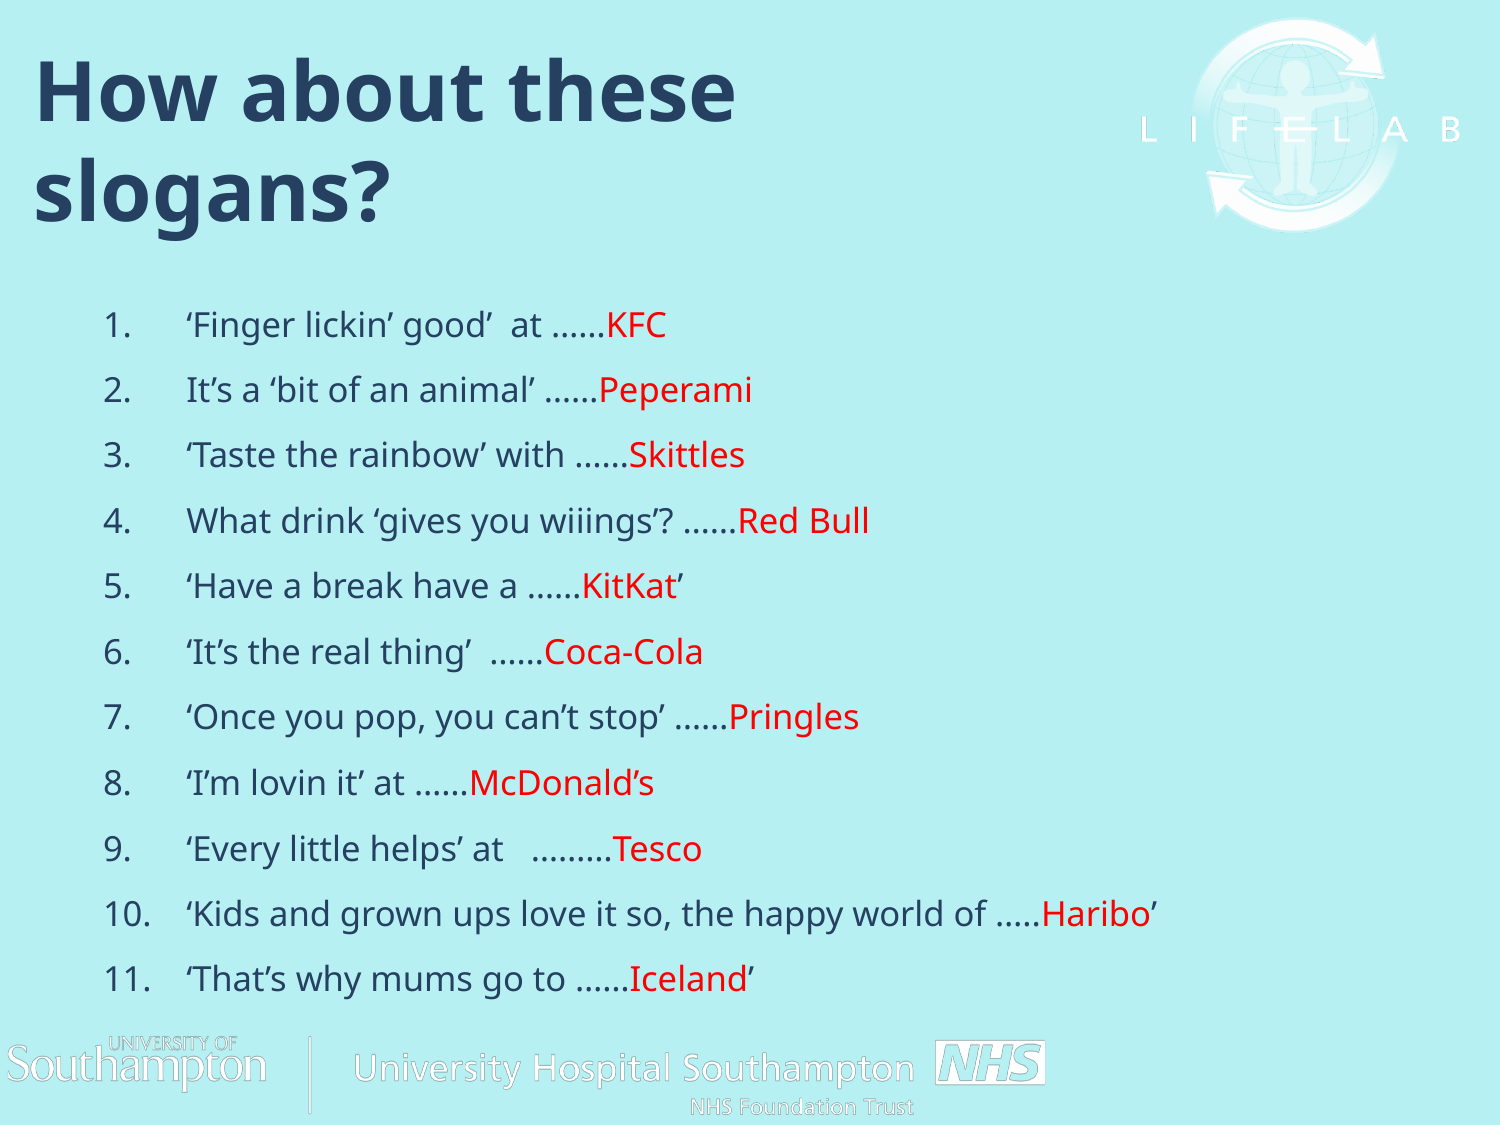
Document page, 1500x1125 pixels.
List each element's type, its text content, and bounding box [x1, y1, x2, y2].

list ‘Finger lickin’ good’ at ……KFC It’s a ‘bit of an animal’ ……Peperami ‘Taste the rainbow’ with ……Skittles What drink ‘gives you wiiings’? ……Red Bull ‘Have a break have a ……KitKat’ ‘It’s the real thing’ ……Coca-Cola ‘Once you pop, you can’t stop’ ……Pringles ‘I’m lovin it’ at ……McDonald’s ‘Every little helps’ at ………Tesco ‘Kids and grown ups love it so, the happy world of …..Haribo’ ‘That’s why mums go to ……Iceland’ [103, 295, 1397, 1009]
picture [5, 1023, 1046, 1118]
picture [1116, 0, 1479, 254]
title How about these slogans? [33, 29, 1121, 247]
